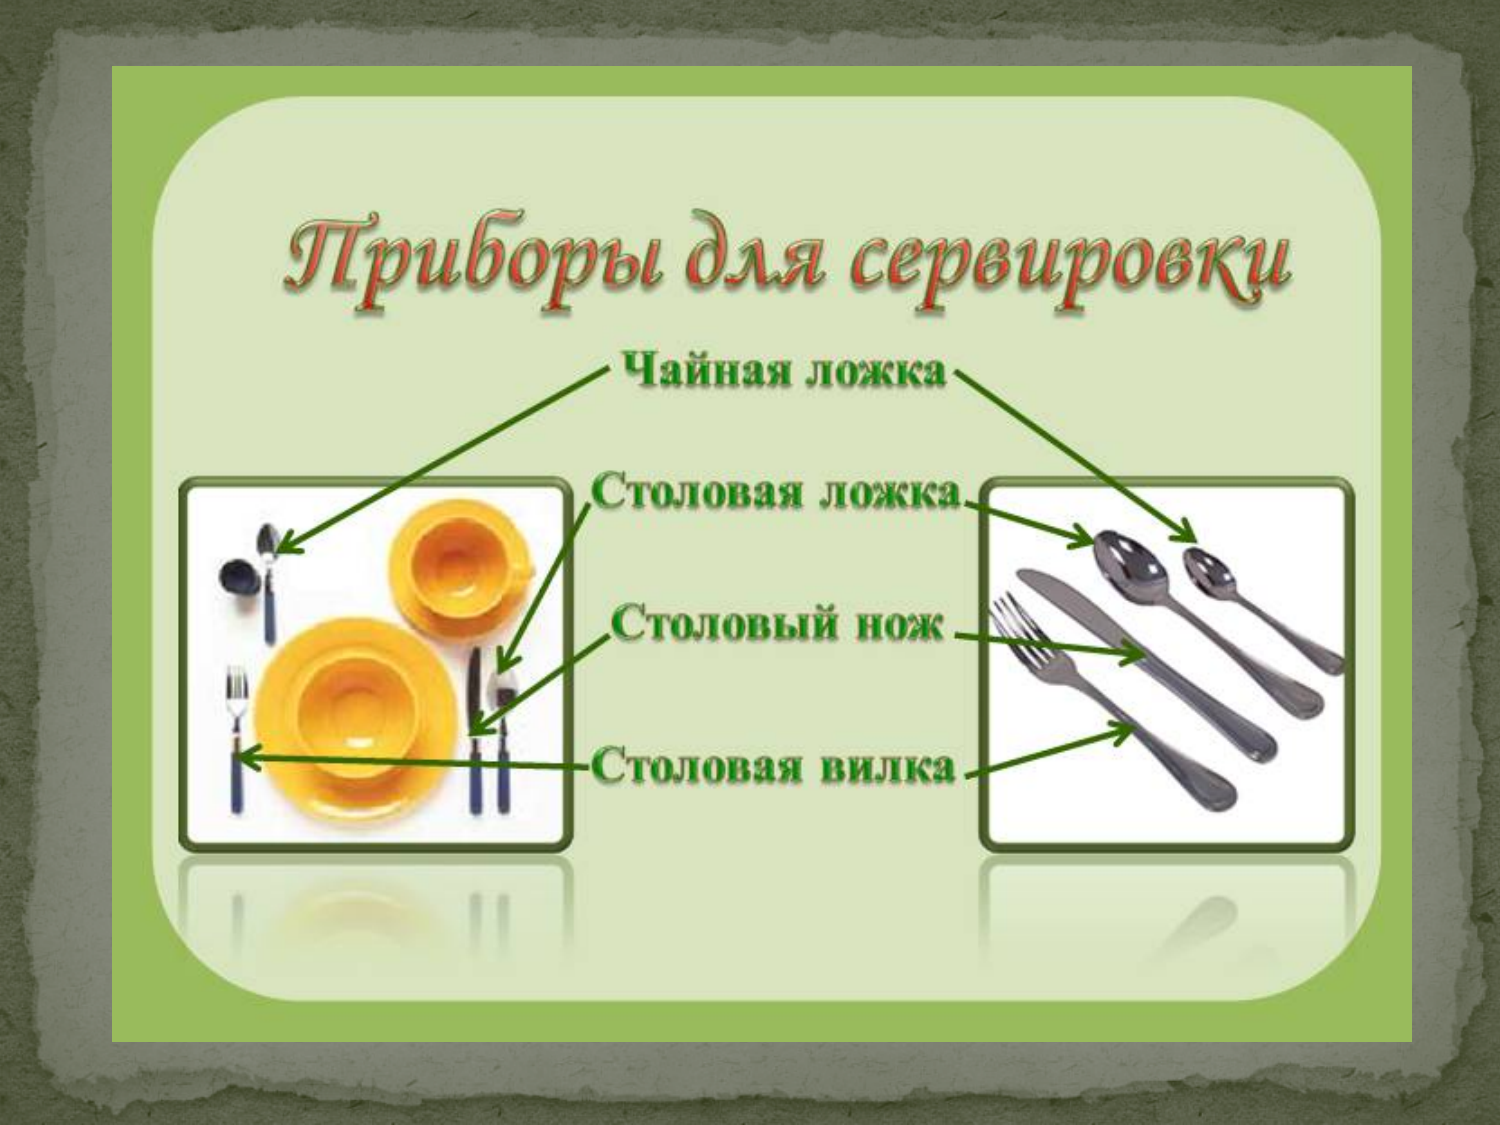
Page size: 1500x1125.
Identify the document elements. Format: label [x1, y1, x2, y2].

picture [112, 66, 1412, 1042]
